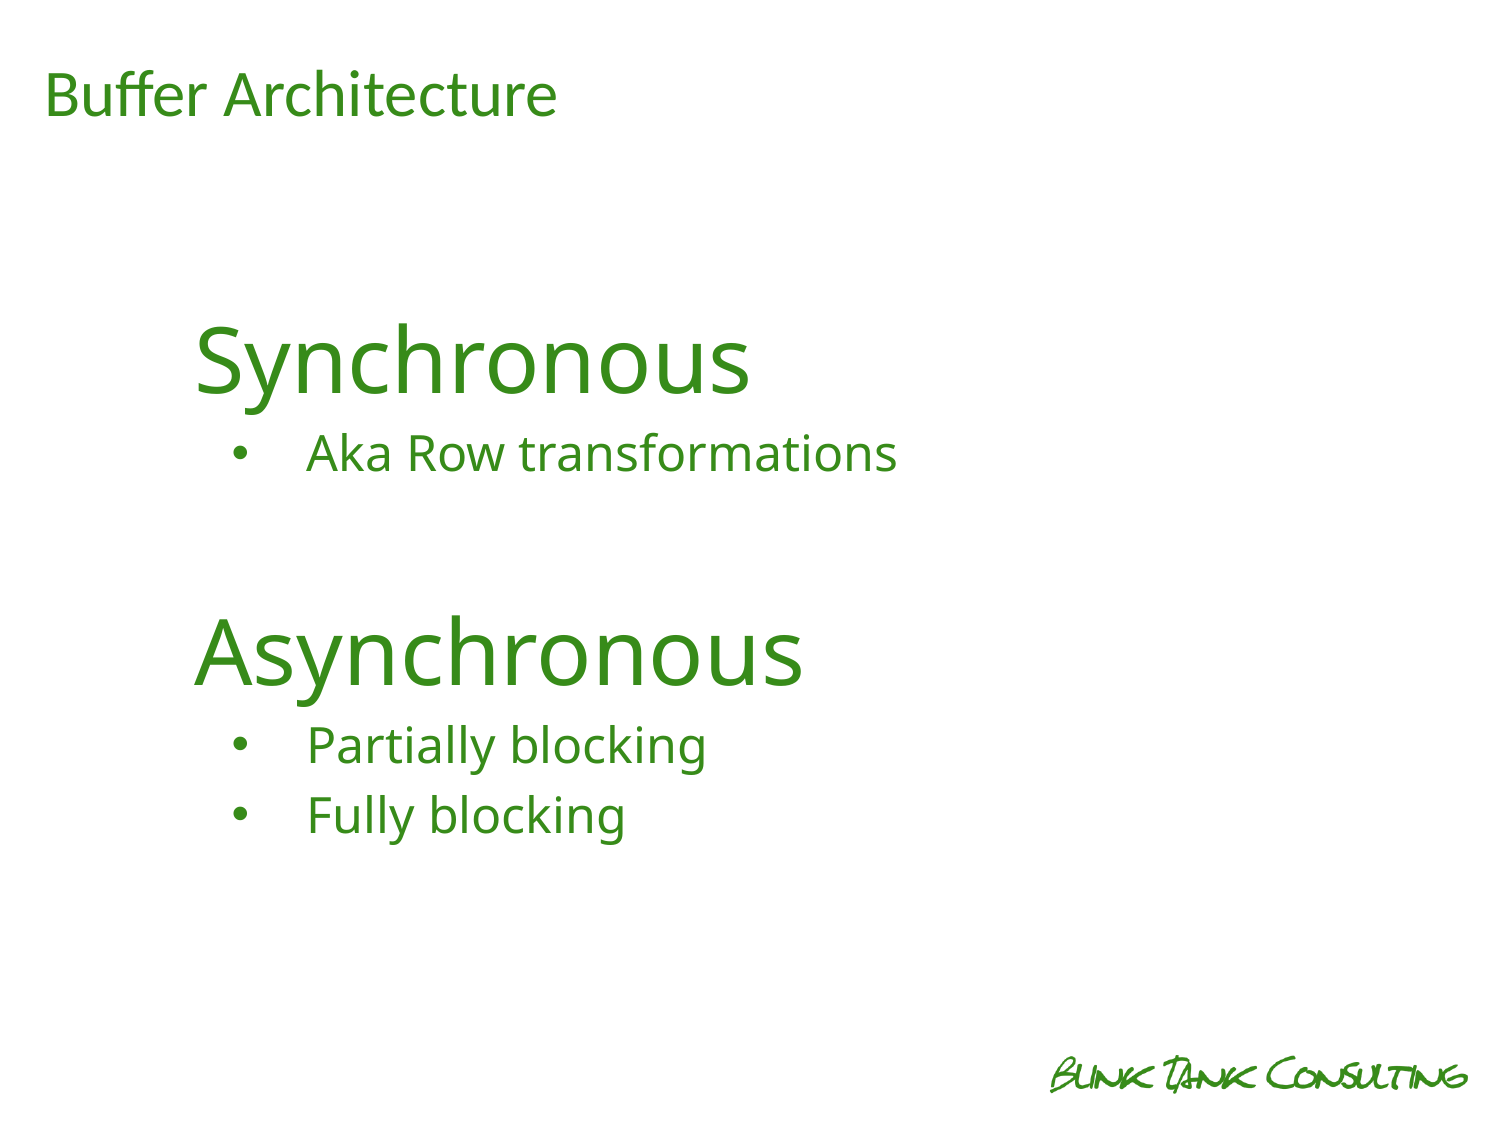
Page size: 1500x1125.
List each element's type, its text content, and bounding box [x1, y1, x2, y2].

list Synchronous Aka Row transformations Asynchronous Partially blocking Fully blocking [29, 196, 1471, 1024]
list Buffer Architecture [29, 42, 1471, 173]
picture [1045, 1046, 1476, 1103]
